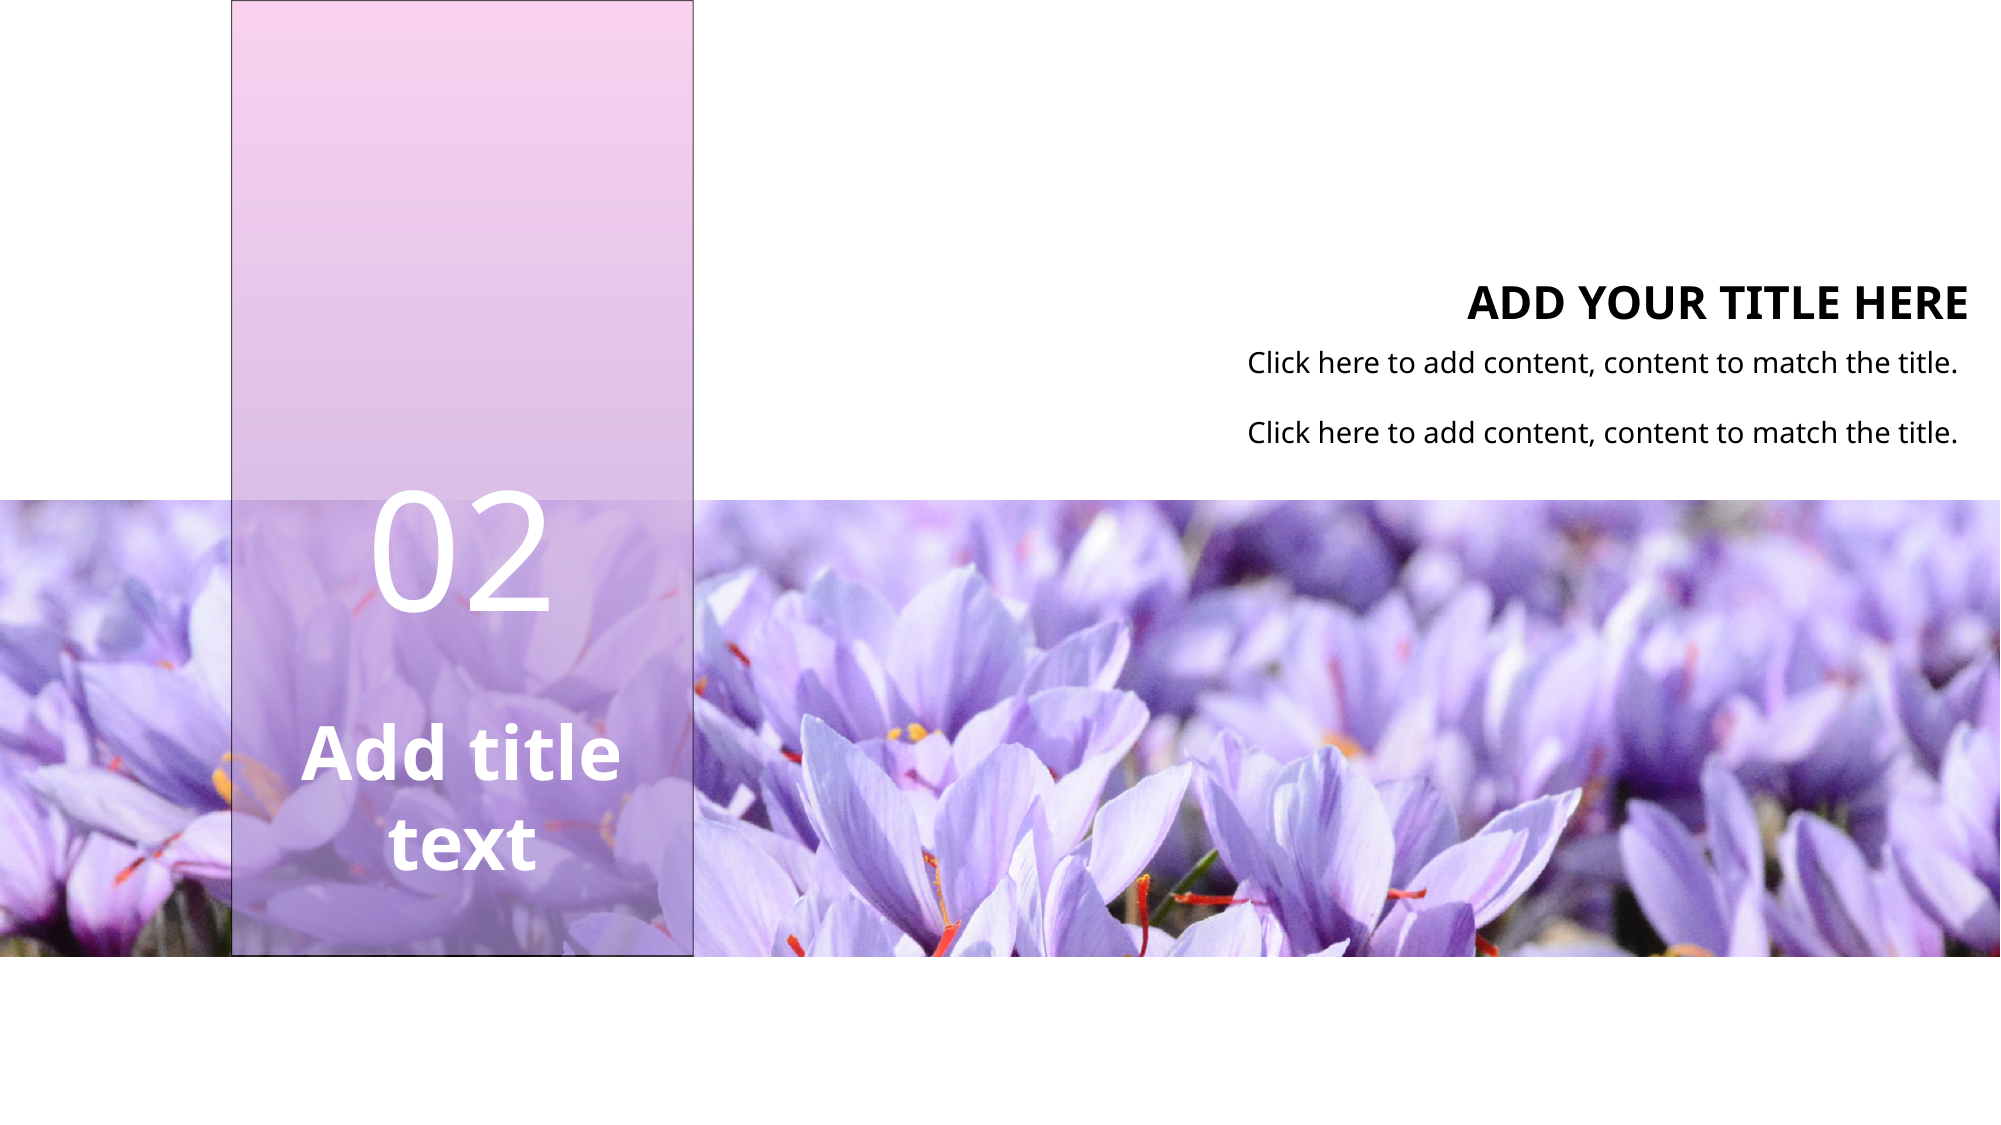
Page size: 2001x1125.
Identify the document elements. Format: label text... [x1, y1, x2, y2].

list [0, 500, 231, 957]
text_box ADD YOUR TITLE HERE [1452, 266, 1985, 337]
text_box Click here to add content, content to match the title. Click here to add content, content to match the title. [781, 337, 1982, 457]
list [694, 500, 2000, 957]
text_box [231, 0, 694, 957]
